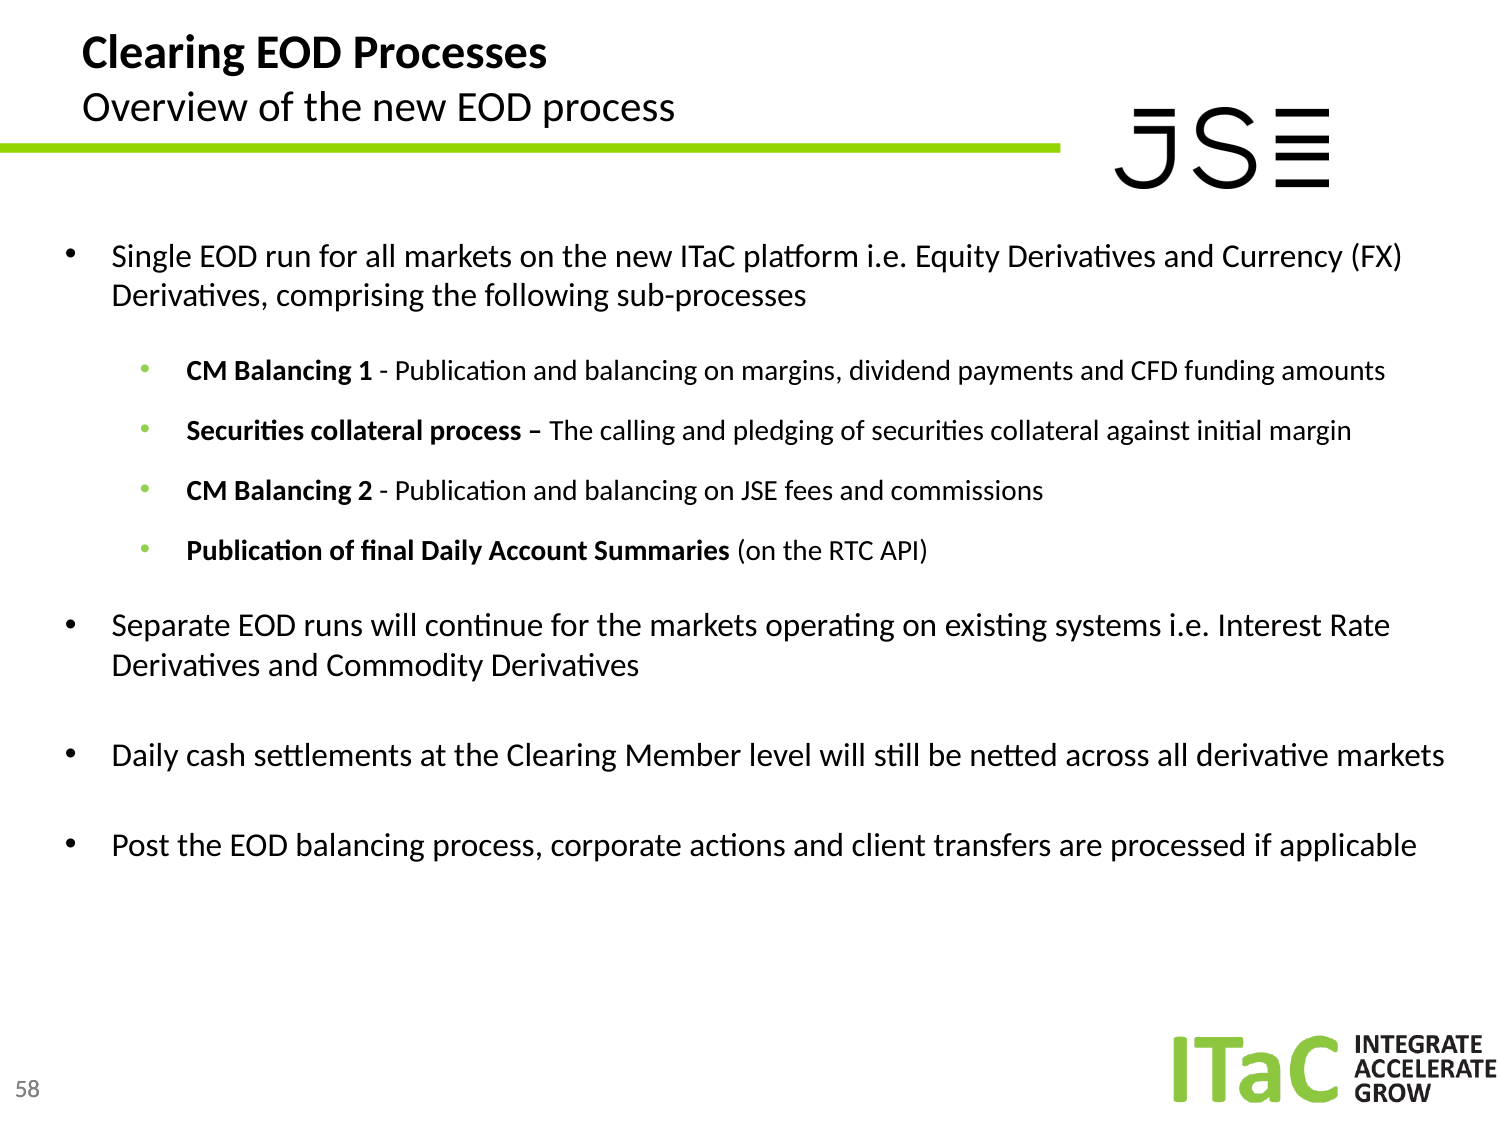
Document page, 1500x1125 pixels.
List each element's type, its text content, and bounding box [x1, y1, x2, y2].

title Clearing EOD Processes Overview of the new EOD process [67, 12, 1055, 138]
picture [0, 107, 1329, 189]
text_box Single EOD run for all markets on the new ITaC platform i.e. Equity Derivatives and Currency (FX) Derivatives, comprising the following sub-processes CM Balancing 1 - Publication and balancing on margins, dividend payments and CFD funding amounts Securities collateral process – The calling and pledging of securities collateral against initial margin CM Balancing 2 - Publication and balancing on JSE fees and commissions Publication of final Daily Account Summaries (on the RTC API) Separate EOD runs will continue for the markets operating on existing systems i.e. Interest Rate Derivatives and Commodity Derivatives Daily cash settlements at the Clearing Member level will still be netted across all derivative markets Post the EOD balancing process, corporate actions and client transfers are processed if applicable [49, 226, 1475, 871]
picture [1149, 974, 1500, 1125]
